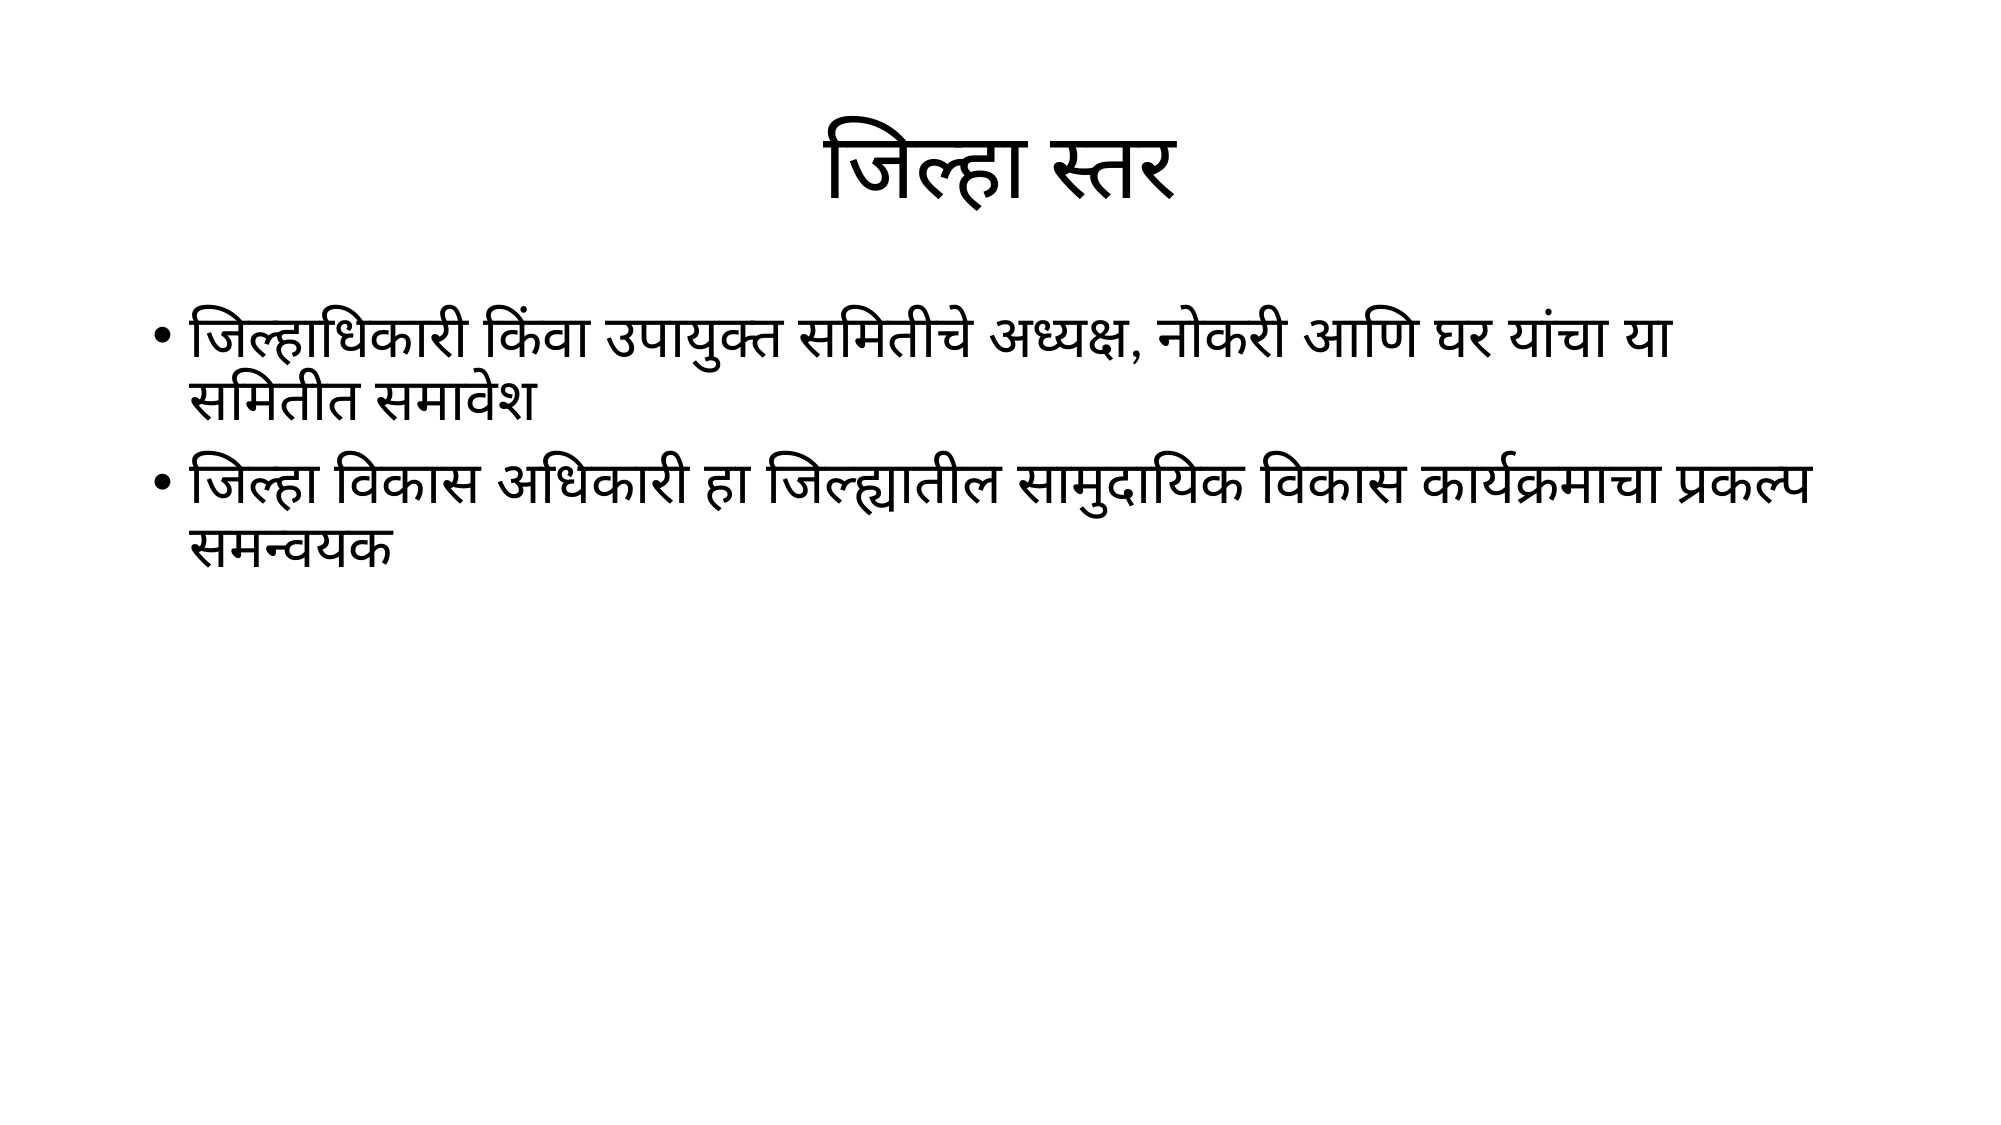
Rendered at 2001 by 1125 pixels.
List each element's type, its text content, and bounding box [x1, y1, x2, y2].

title जिल्हा स्तर [137, 59, 1863, 278]
list जिल्हाधिकारी किंवा उपायुक्त समितीचे अध्यक्ष, नोकरी आणि घर यांचा या समितीत समावेश जिल्हा विकास अधिकारी हा जिल्ह्यातील सामुदायिक विकास कार्यक्रमाचा प्रकल्प समन्वयक [137, 299, 1863, 1014]
